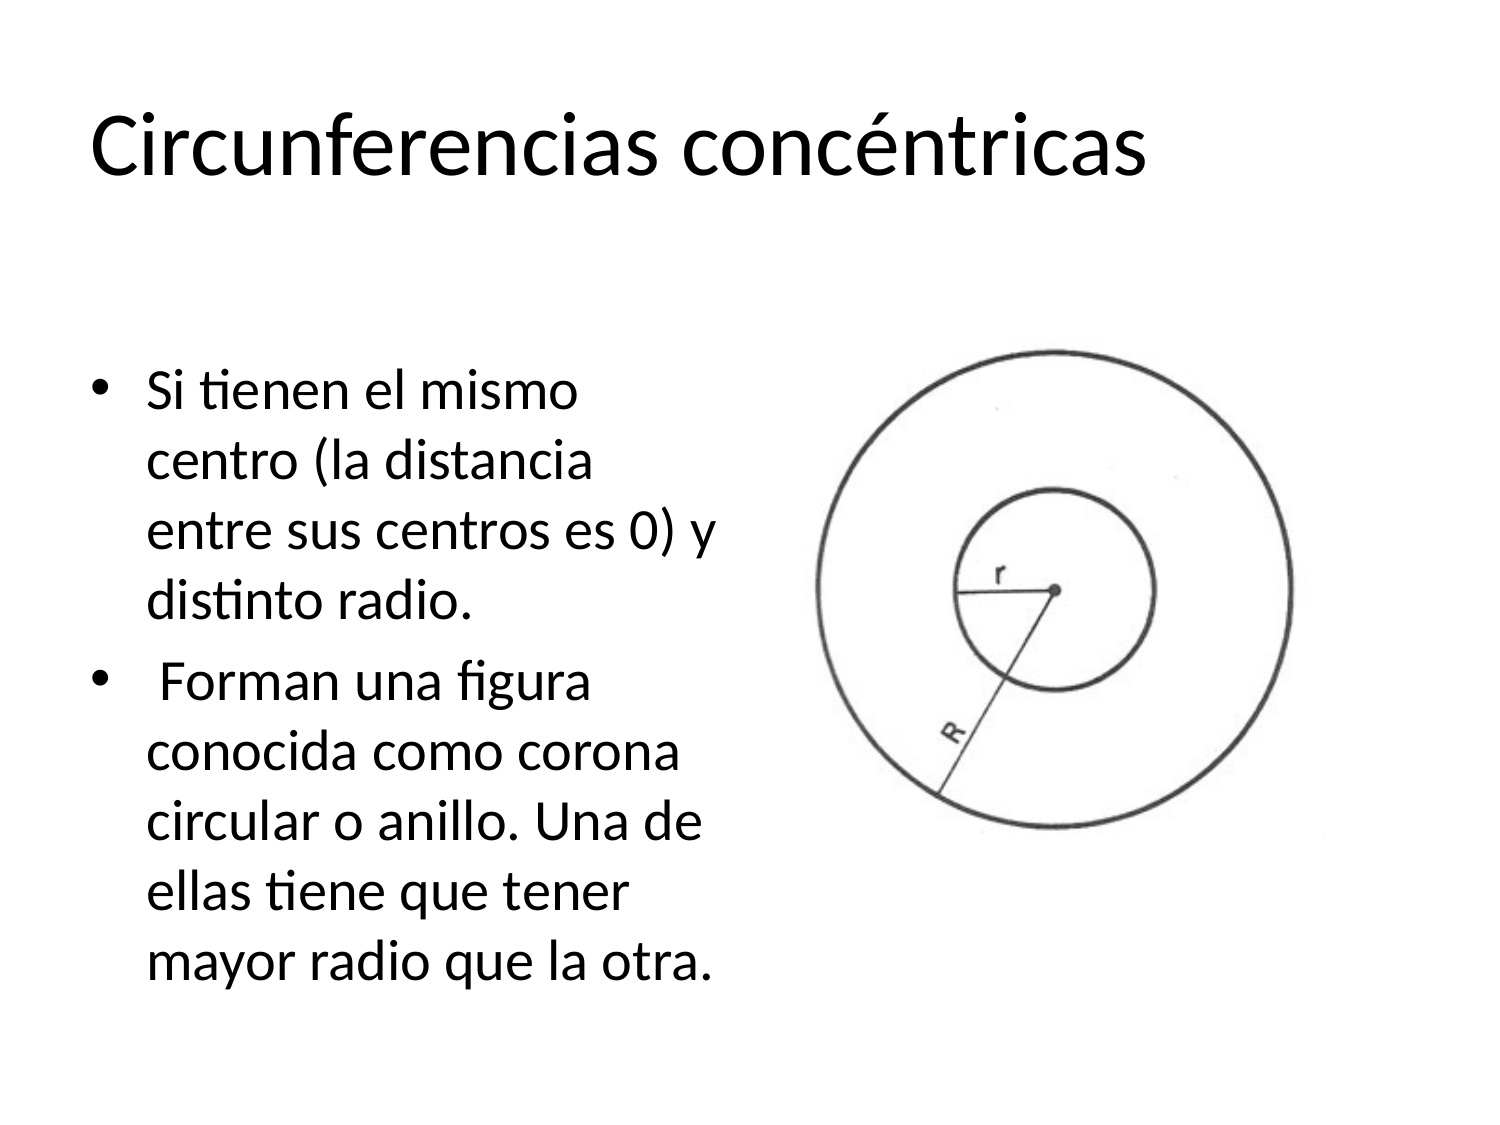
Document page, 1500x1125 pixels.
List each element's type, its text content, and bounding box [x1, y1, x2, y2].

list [773, 337, 1327, 845]
title Circunferencias concéntricas [75, 45, 1425, 233]
list Si tienen el mismo centro (la distancia entre sus centros es 0) y distinto radio. Forman una figura conocida como corona circular o anillo. Una de ellas tiene que tener mayor radio que la otra. [75, 262, 738, 1005]
